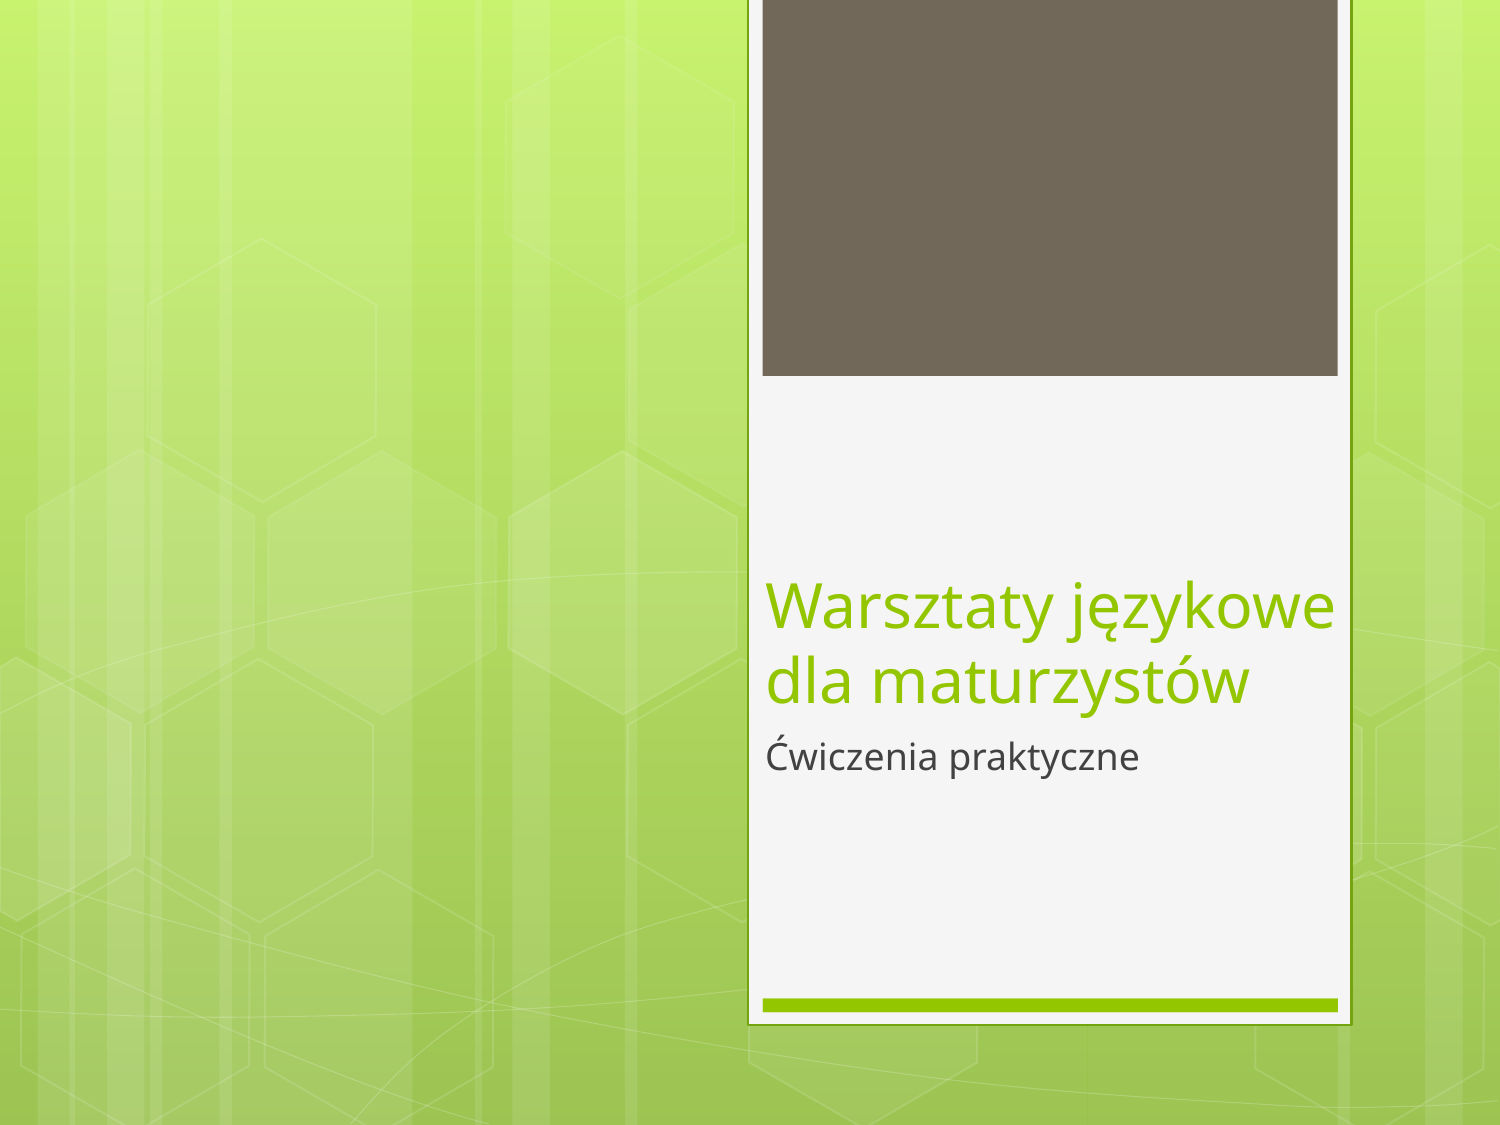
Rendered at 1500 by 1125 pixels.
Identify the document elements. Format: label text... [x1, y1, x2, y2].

title Warsztaty językowe dla maturzystów [750, 444, 1376, 724]
subtitle Ćwiczenia praktyczne [750, 725, 1353, 799]
